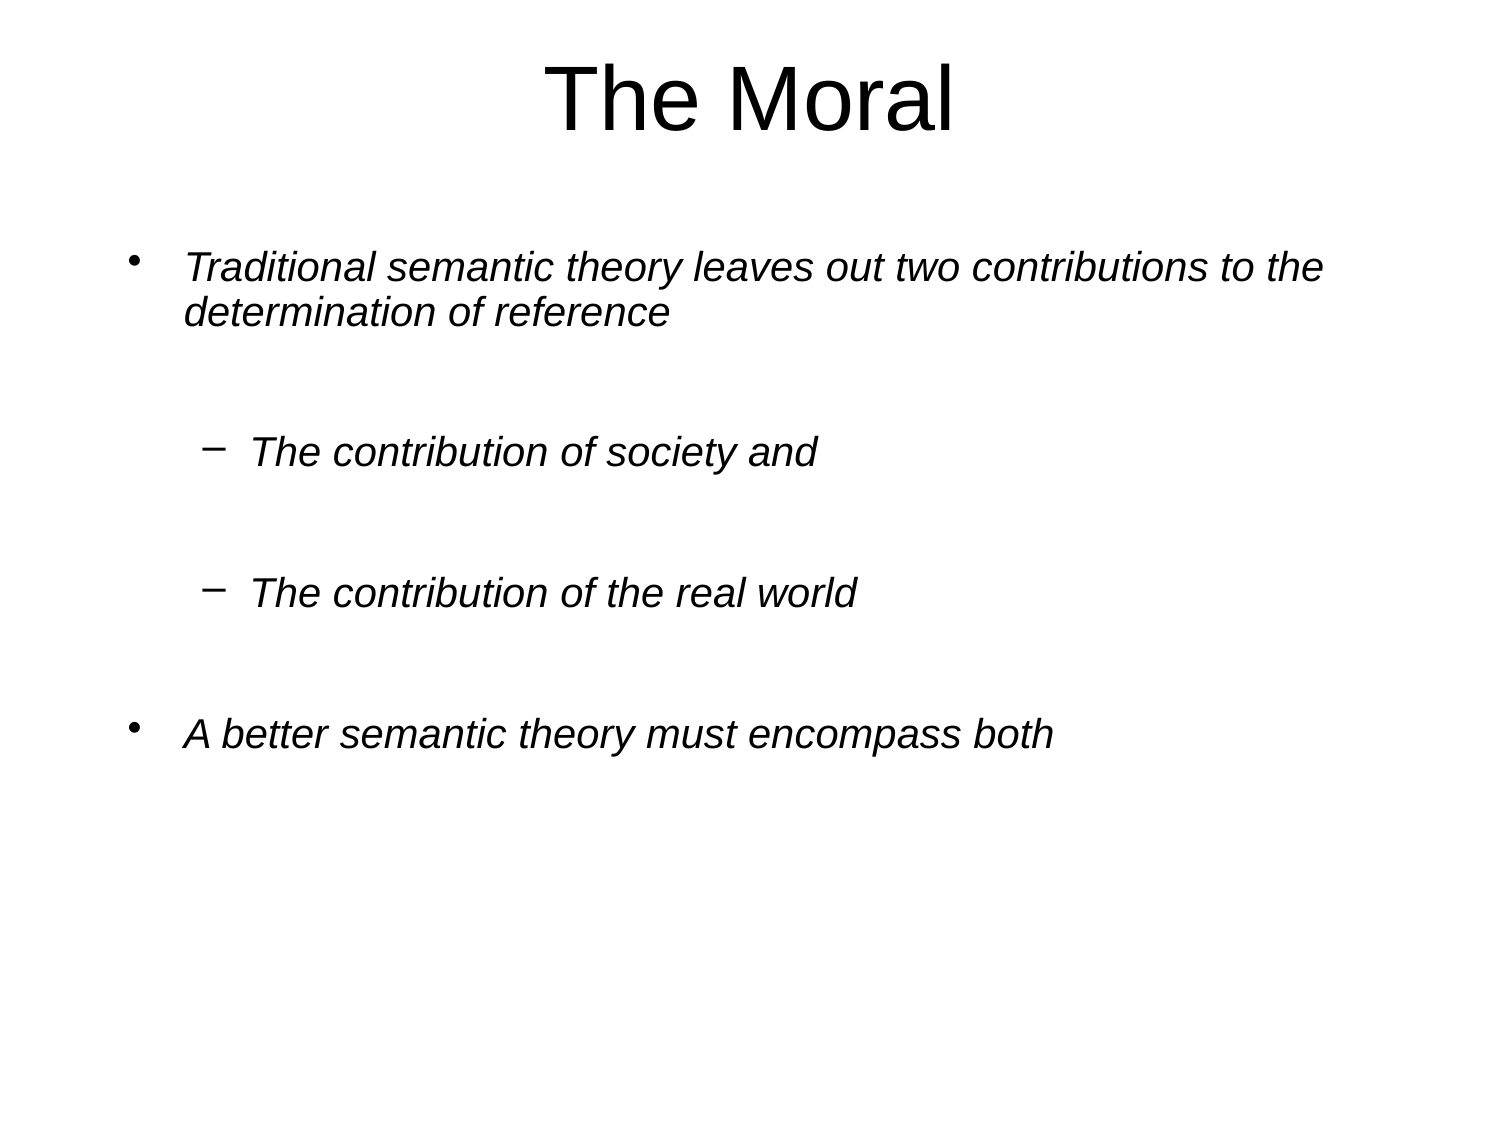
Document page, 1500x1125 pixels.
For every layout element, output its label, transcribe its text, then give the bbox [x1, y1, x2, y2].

list Traditional semantic theory leaves out two contributions to the determination of reference The contribution of society and The contribution of the real world A better semantic theory must encompass both [112, 237, 1388, 1050]
title The Moral [0, 0, 1500, 188]
